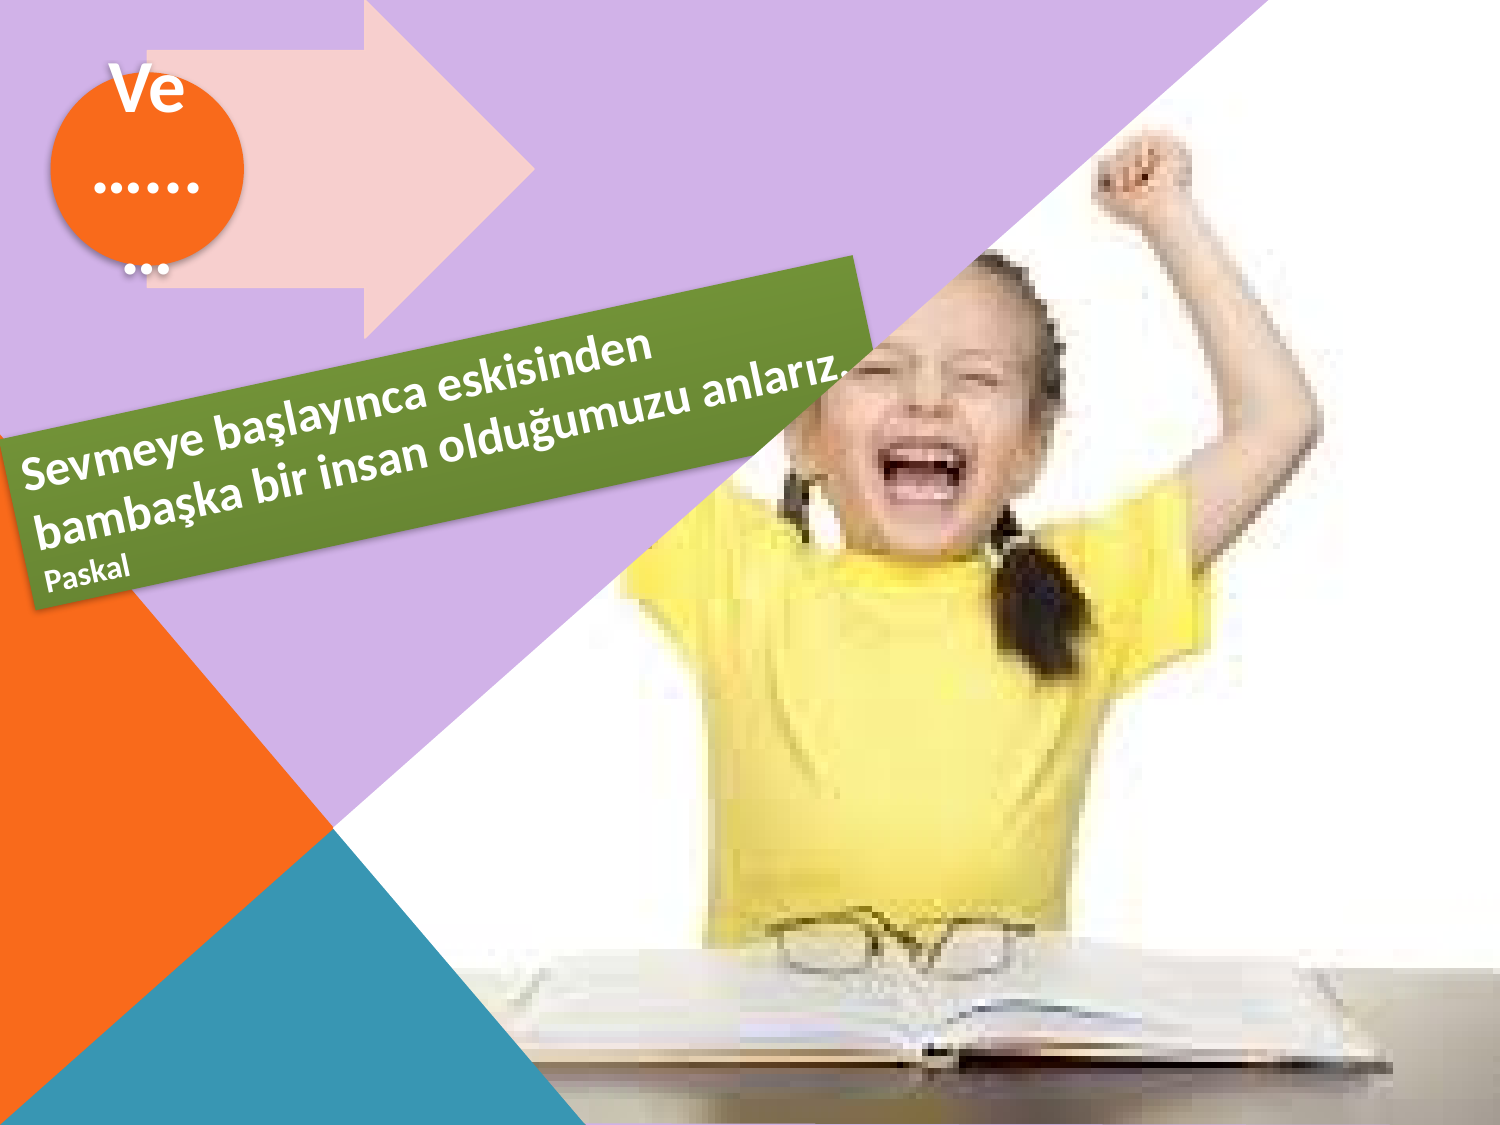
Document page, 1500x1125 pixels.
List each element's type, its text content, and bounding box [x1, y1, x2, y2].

text_box Sevmeye başlayınca eskisinden bambaşka bir insan olduğumuzu anlarız. Paskal [0, 368, 327, 611]
picture [332, 0, 1500, 1125]
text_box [40, 0, 330, 339]
